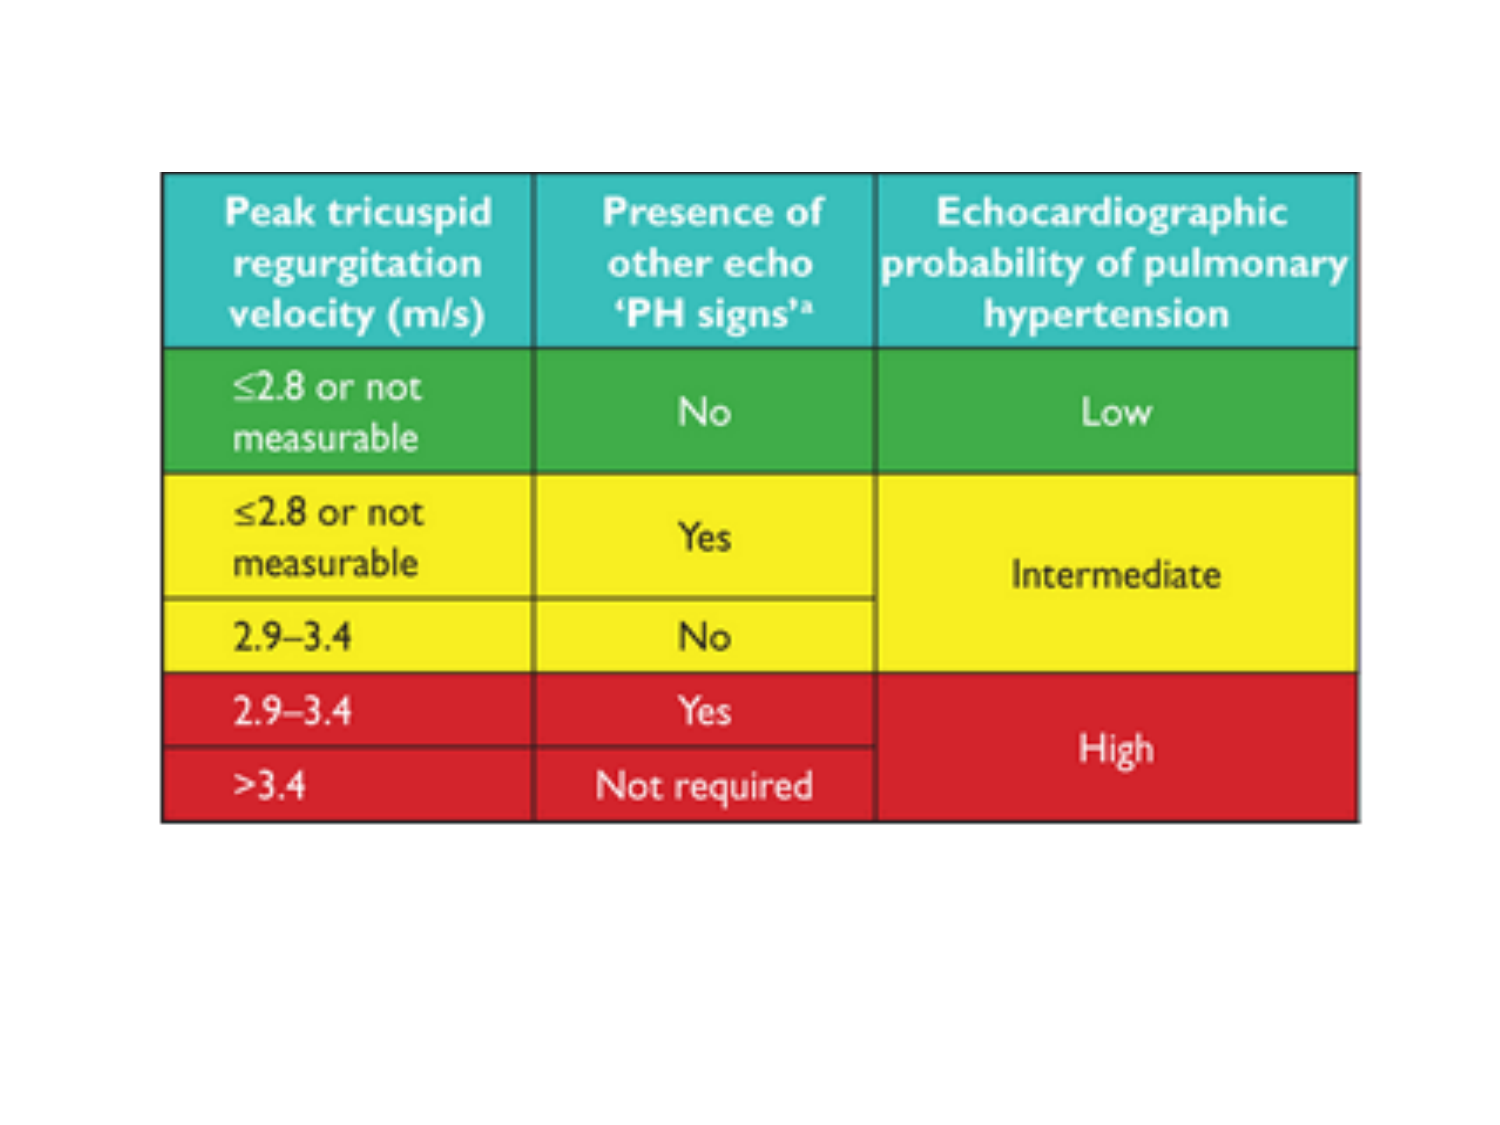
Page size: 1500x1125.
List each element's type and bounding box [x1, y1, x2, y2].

list [123, 172, 1367, 858]
